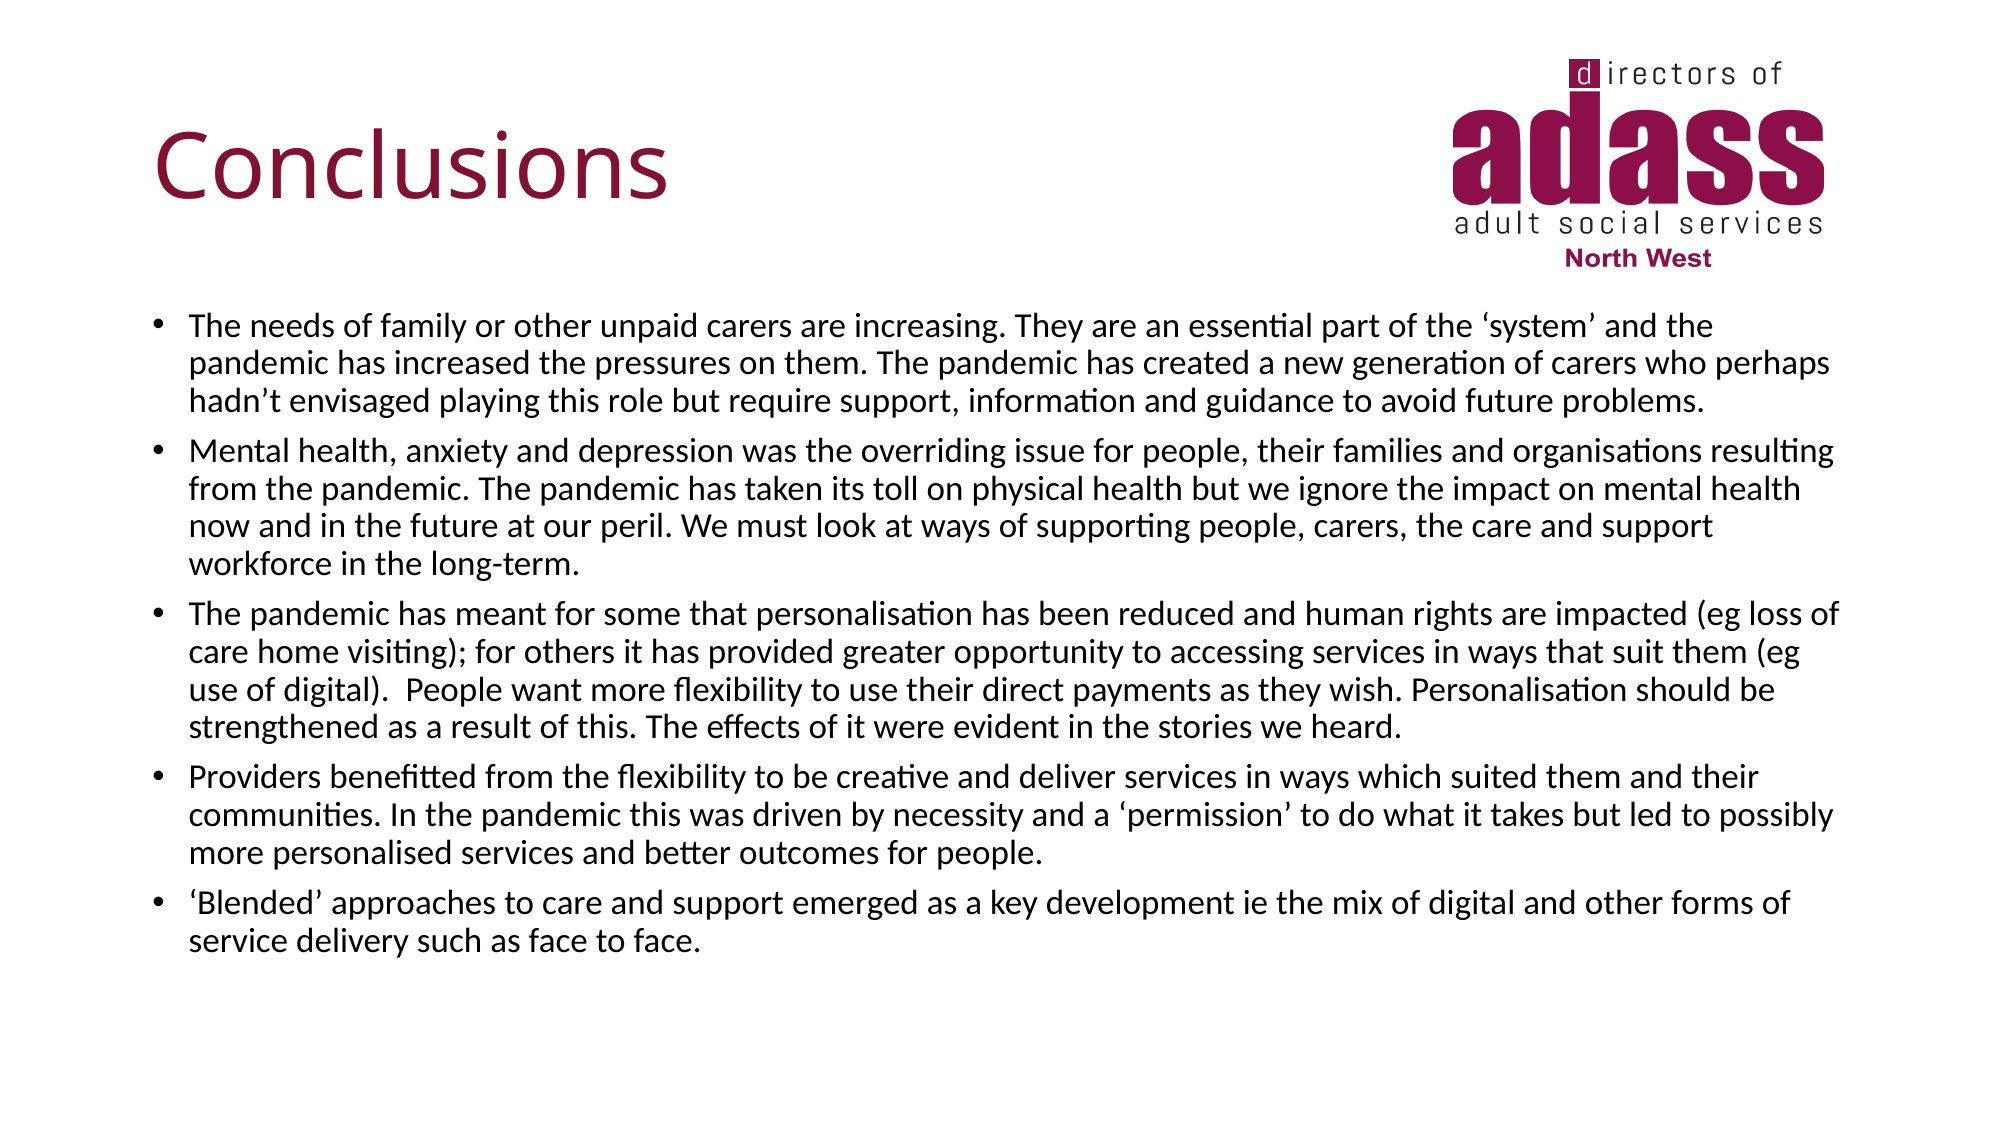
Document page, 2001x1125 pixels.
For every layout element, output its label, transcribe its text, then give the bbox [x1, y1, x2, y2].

picture [1452, 59, 1825, 267]
title Conclusions [137, 59, 1863, 278]
list The needs of family or other unpaid carers are increasing. They are an essential part of the ‘system’ and the pandemic has increased the pressures on them. The pandemic has created a new generation of carers who perhaps hadn’t envisaged playing this role but require support, information and guidance to avoid future problems. Mental health, anxiety and depression was the overriding issue for people, their families and organisations resulting from the pandemic. The pandemic has taken its toll on physical health but we ignore the impact on mental health now and in the future at our peril. We must look at ways of supporting people, carers, the care and support workforce in the long-term. The pandemic has meant for some that personalisation has been reduced and human rights are impacted (eg loss of care home visiting); for others it has provided greater opportunity to accessing services in ways that suit them (eg use of digital). People want more flexibility to use their direct payments as they wish. Personalisation should be strengthened as a result of this. The effects of it were evident in the stories we heard. Providers benefitted from the flexibility to be creative and deliver services in ways which suited them and their communities. In the pandemic this was driven by necessity and a ‘permission’ to do what it takes but led to possibly more personalised services and better outcomes for people. ‘Blended’ approaches to care and support emerged as a key development ie the mix of digital and other forms of service delivery such as face to face. [137, 299, 1863, 1014]
